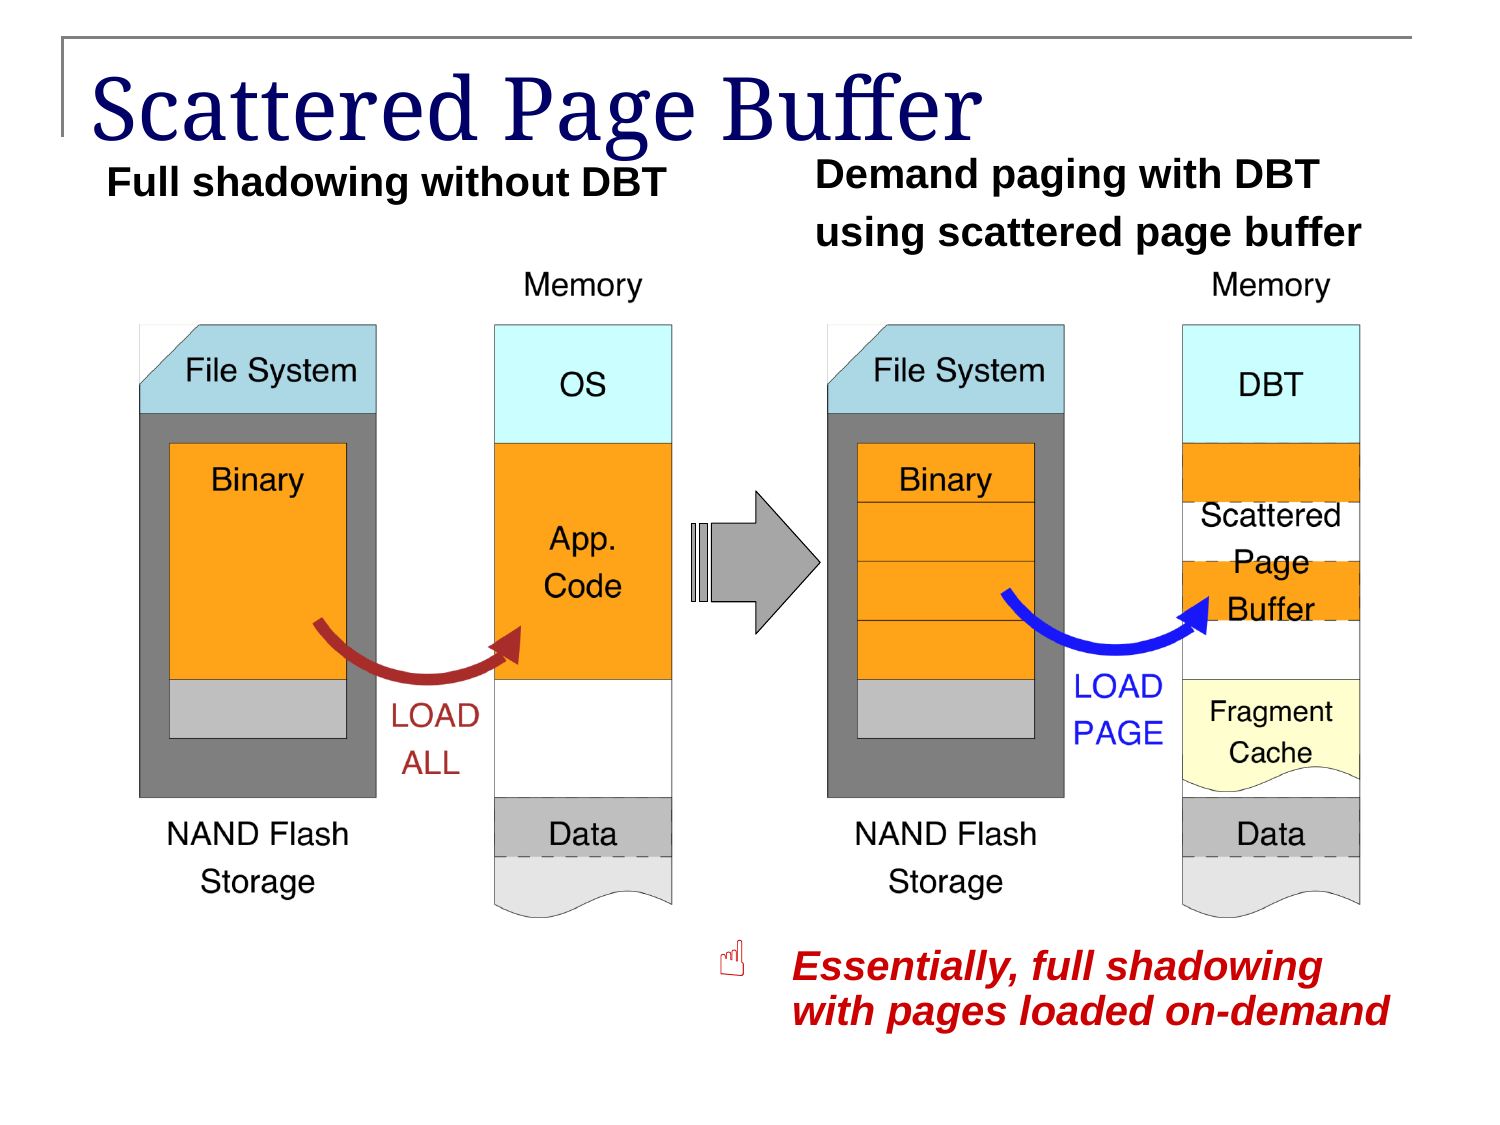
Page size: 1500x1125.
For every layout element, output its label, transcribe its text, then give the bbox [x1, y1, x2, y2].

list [826, 258, 1361, 922]
text_box [711, 490, 821, 635]
text_box [691, 523, 696, 602]
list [139, 258, 674, 922]
text_box Demand paging with DBT using scattered page buffer [800, 139, 1500, 263]
title Scattered Page Buffer [74, 45, 1426, 176]
text_box Full shadowing without DBT [91, 147, 792, 213]
text_box Essentially, full shadowing with pages loaded on-demand [685, 936, 1428, 1042]
text_box [699, 523, 708, 602]
